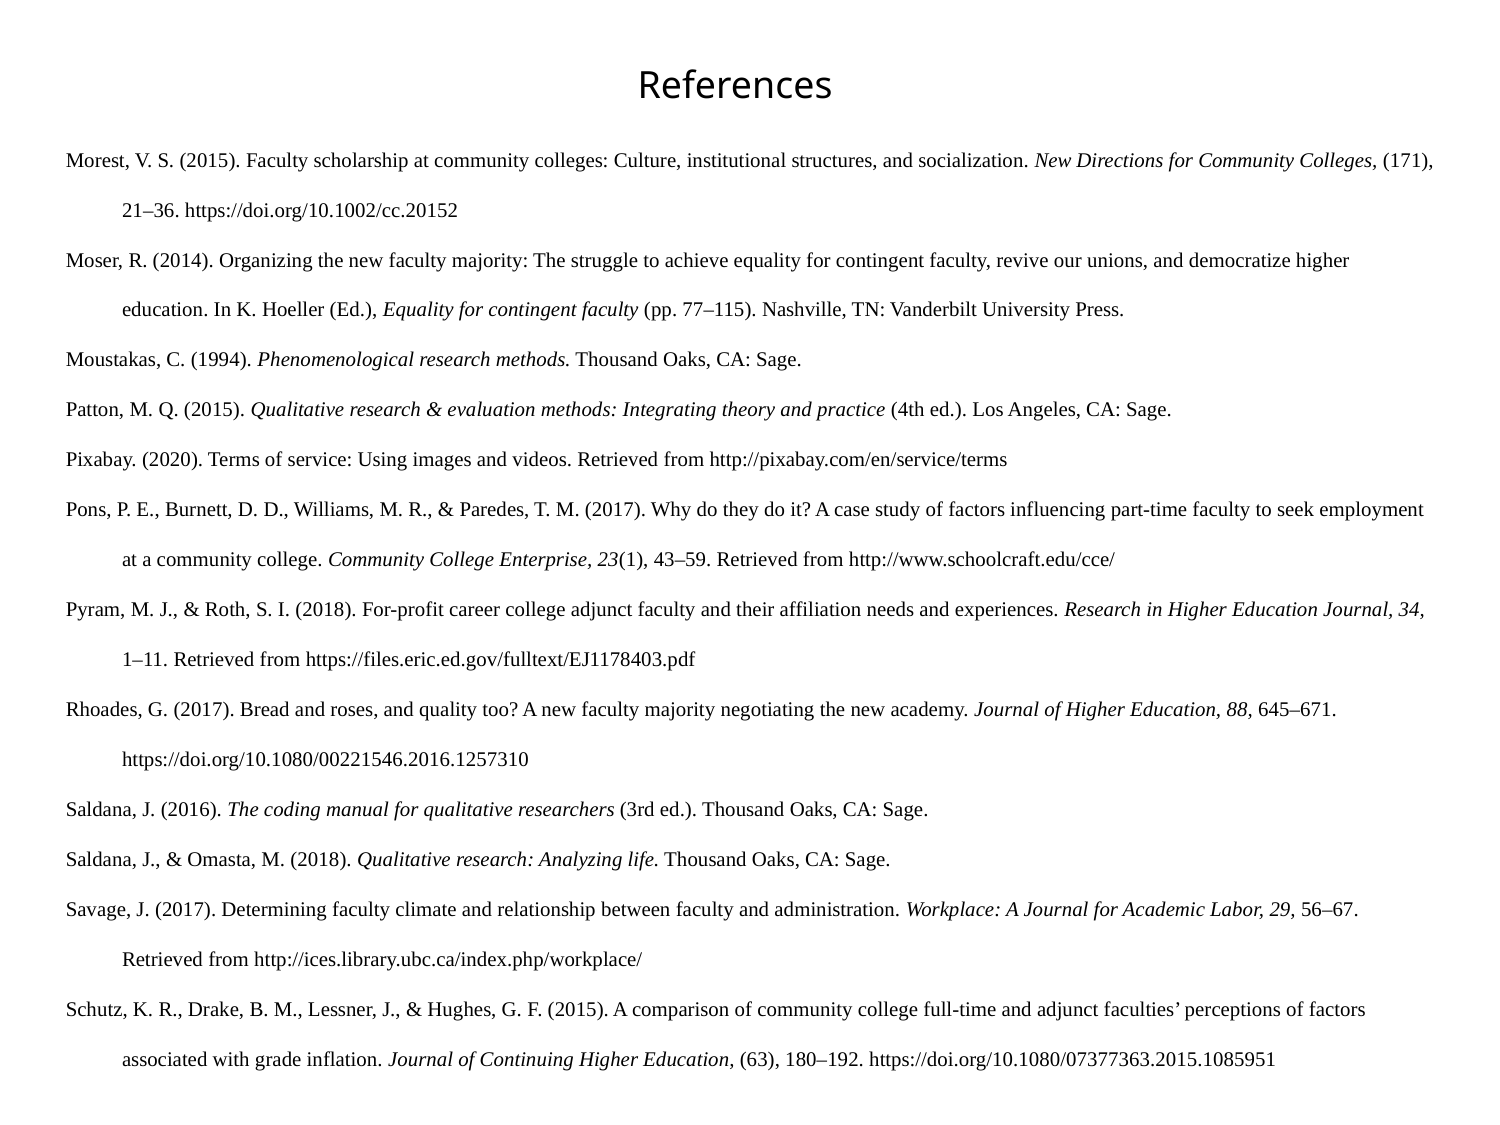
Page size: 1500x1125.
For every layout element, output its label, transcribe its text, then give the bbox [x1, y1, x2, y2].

text_box References [622, 53, 878, 113]
text_box Morest, V. S. (2015). Faculty scholarship at community colleges: Culture, institutional structures, and socialization. New Directions for Community Colleges, (171), 21–36. https://doi.org/10.1002/cc.20152 Moser, R. (2014). Organizing the new faculty majority: The struggle to achieve equality for contingent faculty, revive our unions, and democratize higher education. In K. Hoeller (Ed.), Equality for contingent faculty (pp. 77–115). Nashville, TN: Vanderbilt University Press. Moustakas, C. (1994). Phenomenological research methods. Thousand Oaks, CA: Sage. Patton, M. Q. (2015). Qualitative research & evaluation methods: Integrating theory and practice (4th ed.). Los Angeles, CA: Sage. Pixabay. (2020). Terms of service: Using images and videos. Retrieved from http://pixabay.com/en/service/terms Pons, P. E., Burnett, D. D., Williams, M. R., & Paredes, T. M. (2017). Why do they do it? A case study of factors influencing part-time faculty to seek employment at a community college. Community College Enterprise, 23(1), 43–59. Retrieved from http://www.schoolcraft.edu/cce/ Pyram, M. J., & Roth, S. I. (2018). For-profit career college adjunct faculty and their affiliation needs and experiences. Research in Higher Education Journal, 34, 1–11. Retrieved from https://files.eric.ed.gov/fulltext/EJ1178403.pdf Rhoades, G. (2017). Bread and roses, and quality too? A new faculty majority negotiating the new academy. Journal of Higher Education, 88, 645–671. https://doi.org/10.1080/00221546.2016.1257310 Saldana, J. (2016). The coding manual for qualitative researchers (3rd ed.). Thousand Oaks, CA: Sage. Saldana, J., & Omasta, M. (2018). Qualitative research: Analyzing life. Thousand Oaks, CA: Sage. Savage, J. (2017). Determining faculty climate and relationship between faculty and administration. Workplace: A Journal for Academic Labor, 29, 56–67. Retrieved from http://ices.library.ubc.ca/index.php/workplace/ Schutz, K. R., Drake, B. M., Lessner, J., & Hughes, G. F. (2015). A comparison of community college full-time and adjunct faculties’ perceptions of factors associated with grade inflation. Journal of Continuing Higher Education, (63), 180–192. https://doi.org/10.1080/07377363.2015.1085951 [51, 113, 1449, 1078]
